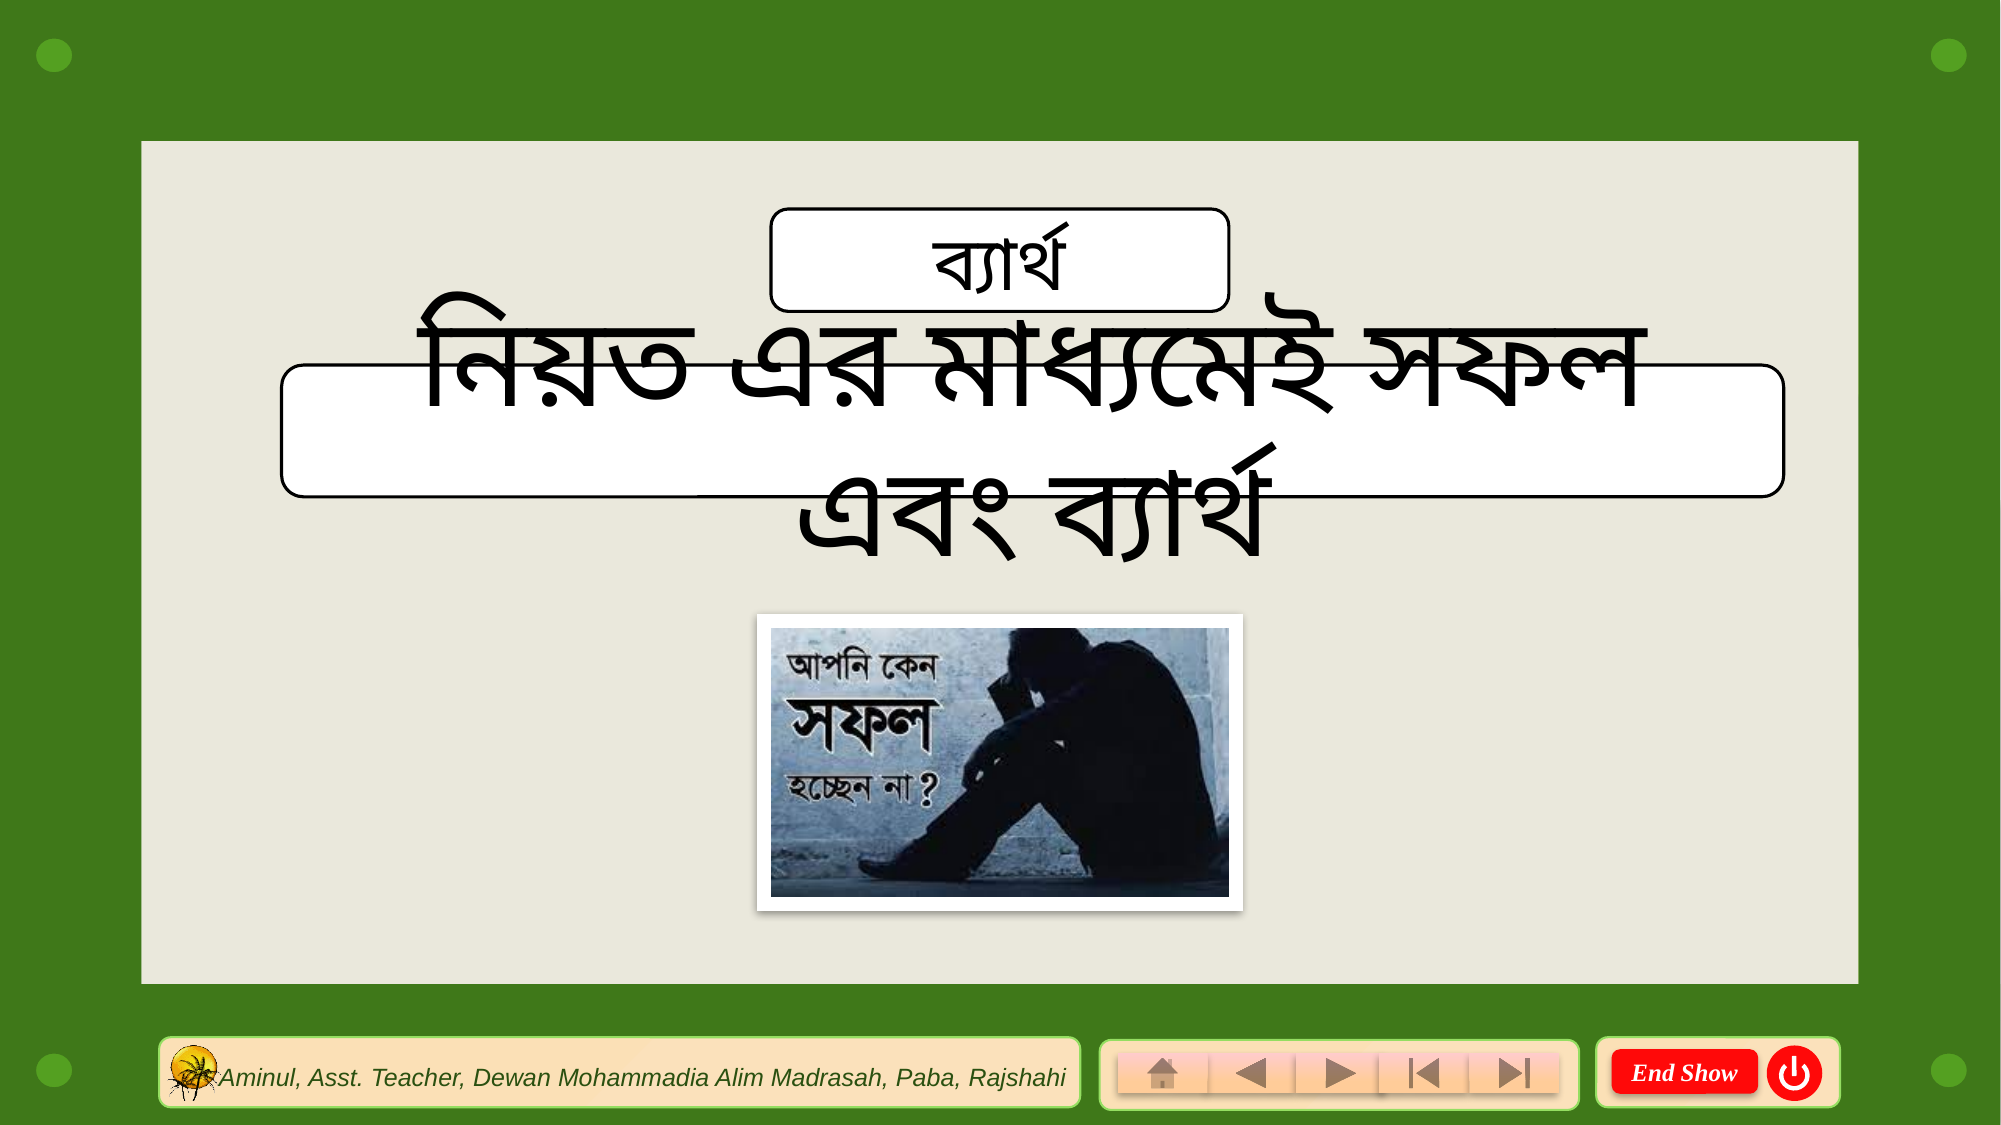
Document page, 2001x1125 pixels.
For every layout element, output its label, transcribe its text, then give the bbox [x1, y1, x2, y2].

picture [770, 627, 1230, 898]
list [111, 145, 1884, 992]
picture [165, 1044, 222, 1101]
text_box ব্যার্থ [769, 207, 1231, 313]
text_box নিয়ত এর মাধ্যমেই সফল এবং ব্যার্থ [279, 363, 1786, 499]
